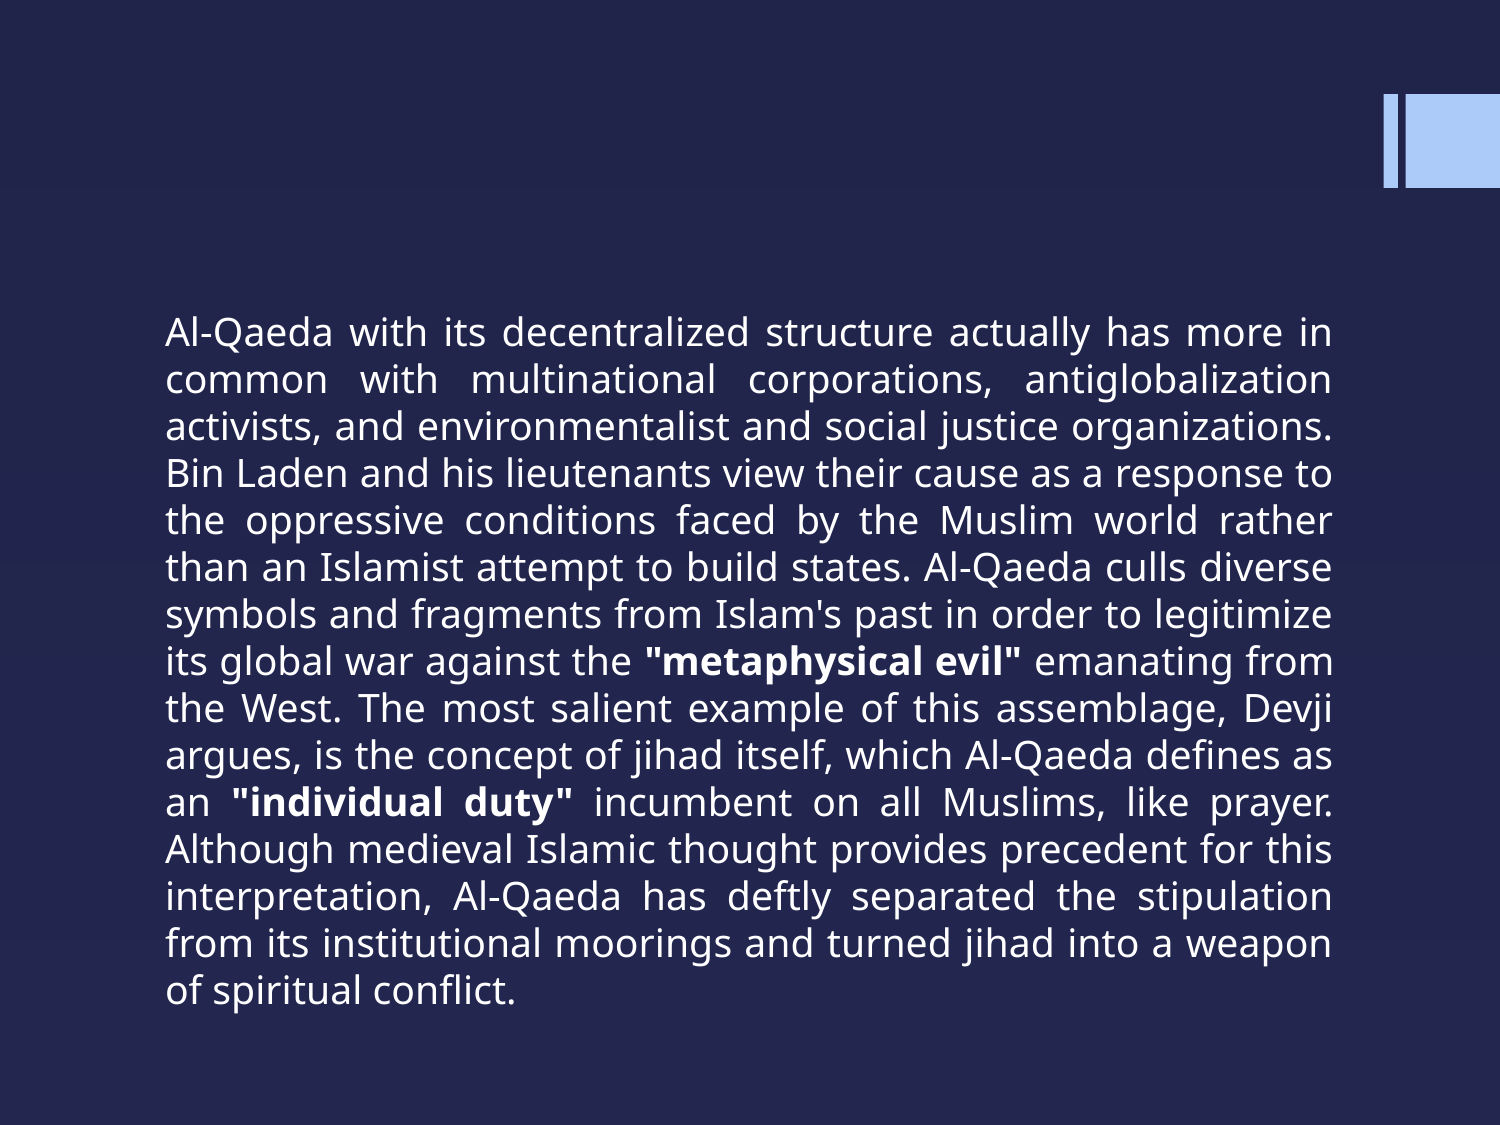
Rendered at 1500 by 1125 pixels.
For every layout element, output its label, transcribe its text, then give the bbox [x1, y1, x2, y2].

list Al-Qaeda with its decentralized structure actually has more in common with multinational corporations, antiglobalization activists, and environmentalist and social justice organizations. Bin Laden and his lieutenants view their cause as a response to the oppressive conditions faced by the Muslim world rather than an Islamist attempt to build states. Al-Qaeda culls diverse symbols and fragments from Islam's past in order to legitimize its global war against the "metaphysical evil" emanating from the West. The most salient example of this assemblage, Devji argues, is the concept of jihad itself, which Al-Qaeda defines as an "individual duty" incumbent on all Muslims, like prayer. Although medieval Islamic thought provides precedent for this interpretation, Al-Qaeda has deftly separated the stipulation from its institutional moorings and turned jihad into a weapon of spiritual conflict. [150, 299, 1350, 1035]
